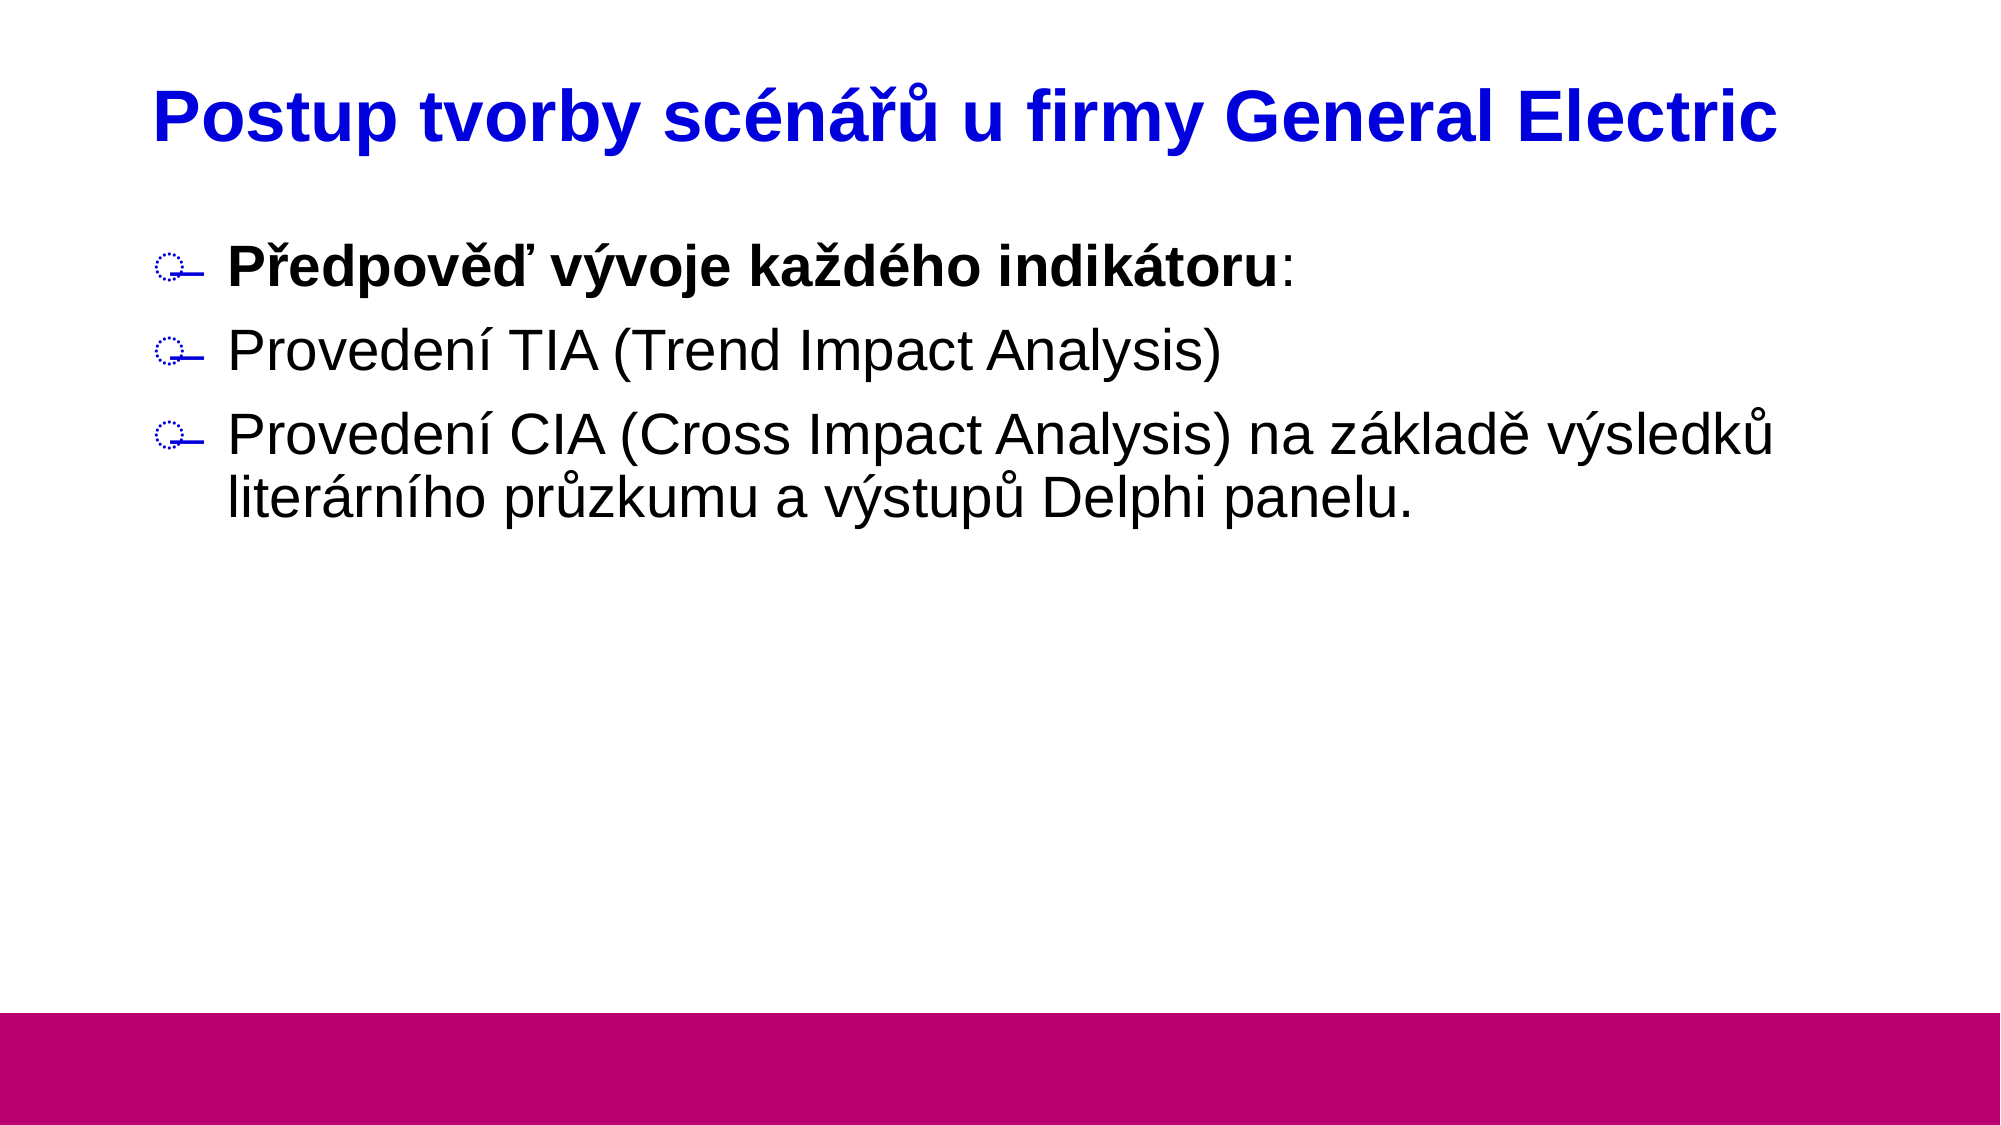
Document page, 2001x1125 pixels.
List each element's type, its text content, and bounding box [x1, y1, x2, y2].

list Předpověď vývoje každého indikátoru: Provedení TIA (Trend Impact Analysis) Provedení CIA (Cross Impact Analysis) na základě výsledků literárního průzkumu a výstupů Delphi panelu. [137, 228, 1863, 966]
title Postup tvorby scénářů u firmy General Electric [137, 59, 1863, 176]
